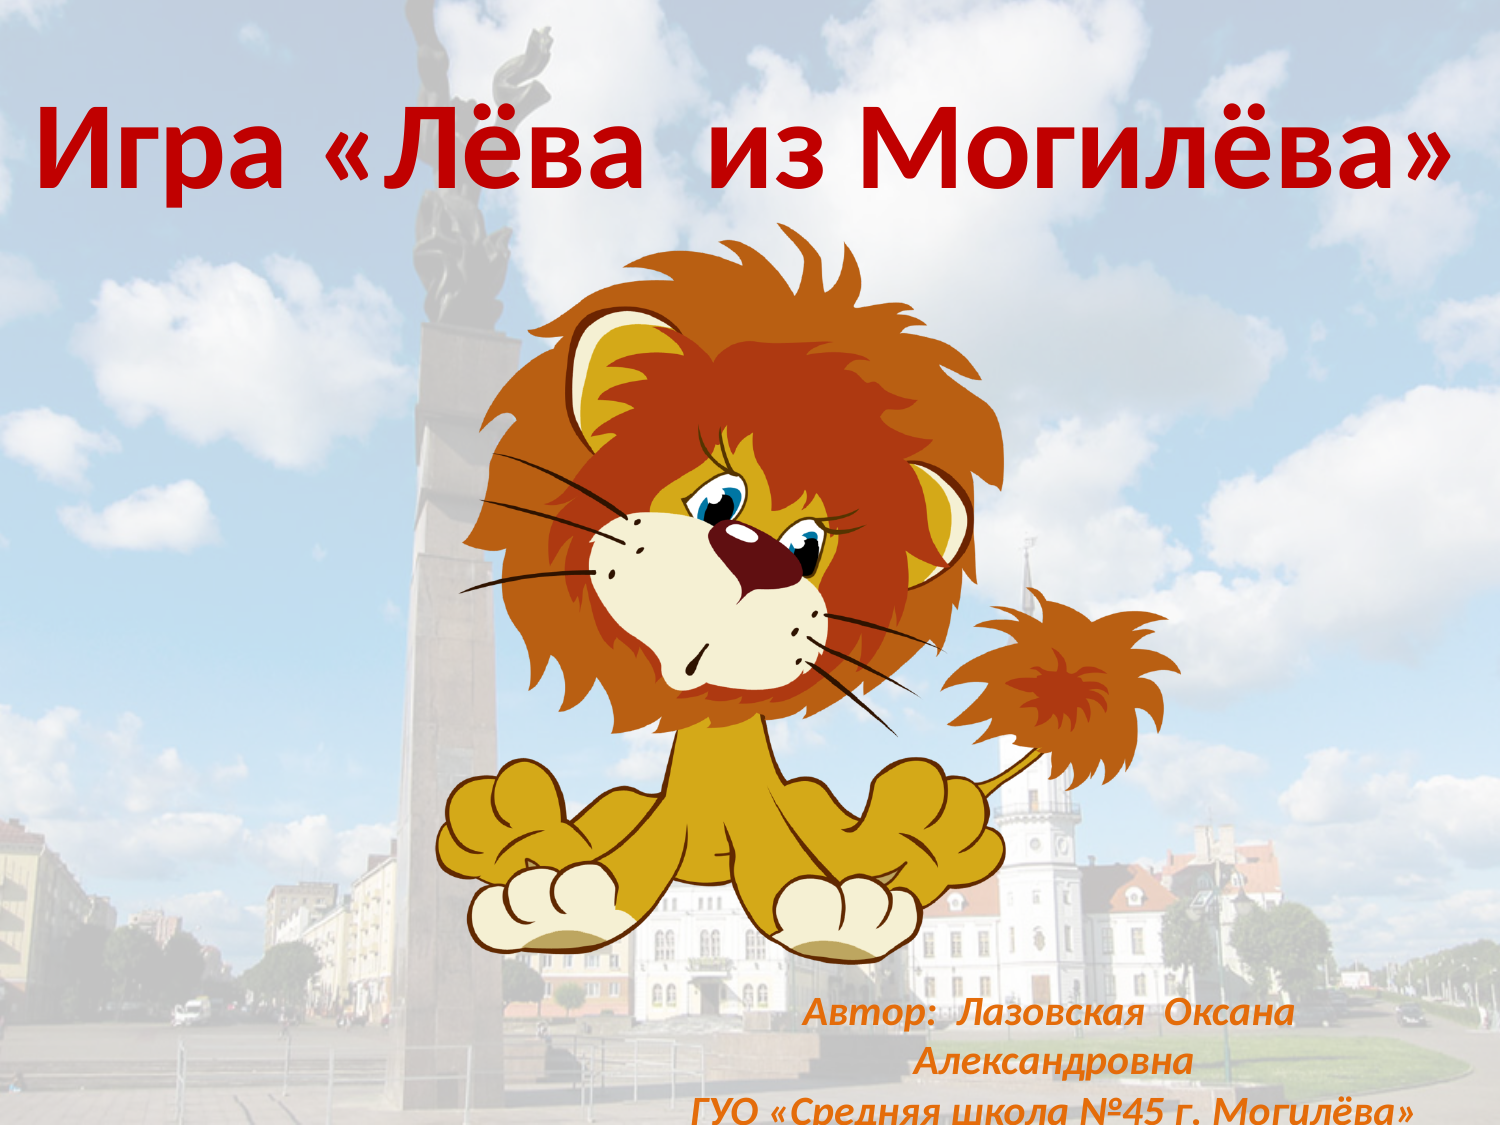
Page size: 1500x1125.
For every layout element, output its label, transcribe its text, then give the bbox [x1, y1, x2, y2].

title Игра «Лёва из Могилёва» [0, 45, 1500, 233]
text_box Автор: Лазовская Оксана Александровна ГУО «Средняя школа №45 г. Могилёва» [643, 975, 1465, 1125]
picture [404, 199, 1221, 977]
